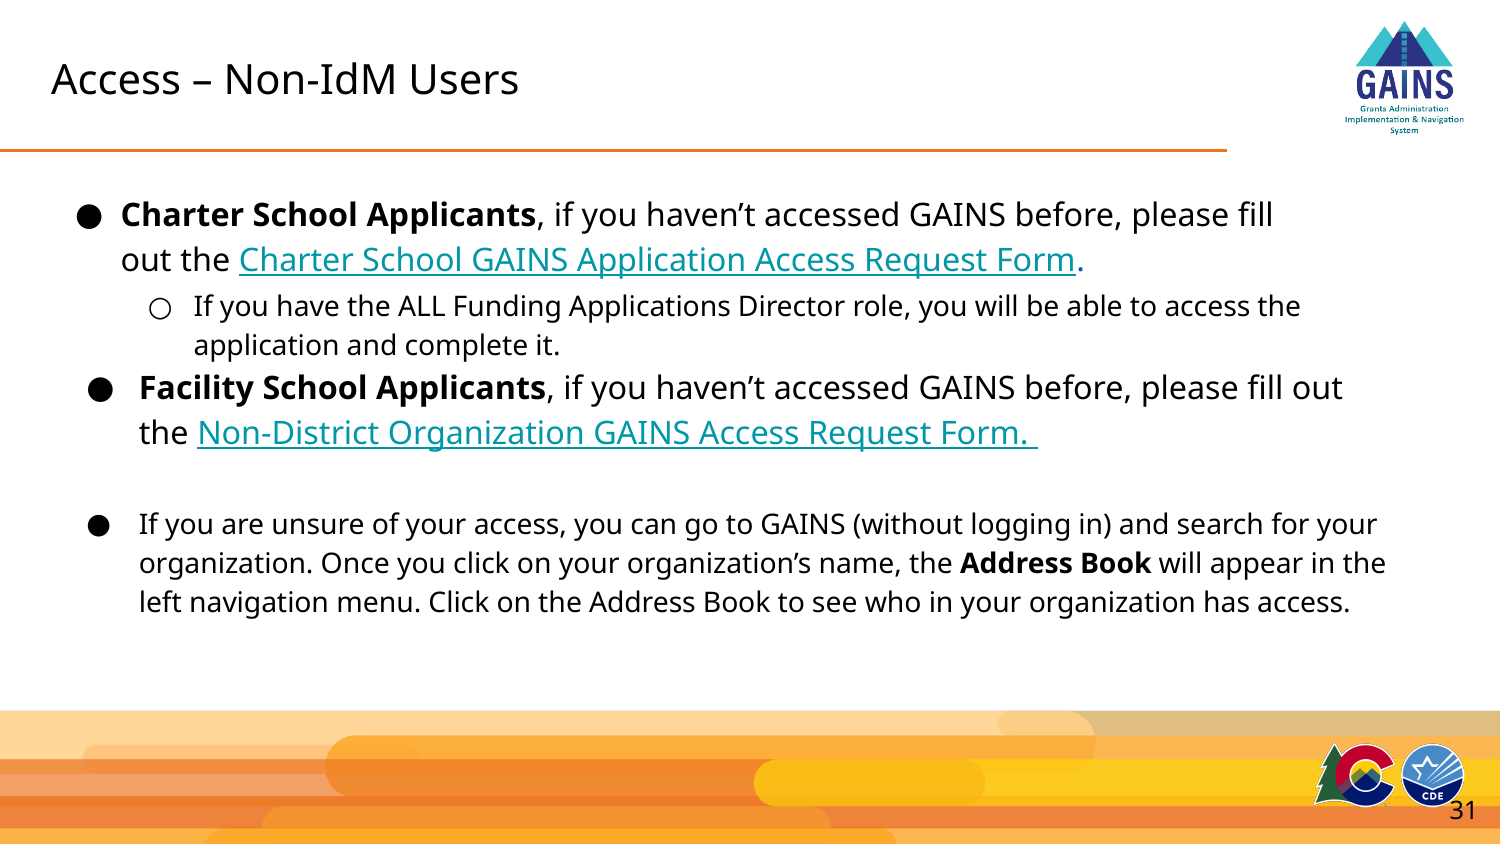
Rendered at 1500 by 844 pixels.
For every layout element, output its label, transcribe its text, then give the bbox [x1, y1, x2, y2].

slide_number 31 [1403, 779, 1494, 844]
picture [0, 708, 1500, 844]
title Access – Non-IdM Users [51, 17, 1227, 139]
list Charter School Applicants, if you haven’t accessed GAINS before, please fill out the Charter School GAINS Application Access Request Form. If you have the ALL Funding Applications Director role, you will be able to access the application and complete it. Facility School Applicants, if you haven’t accessed GAINS before, please fill out the Non-District Organization GAINS Access Request Form. If you are unsure of your access, you can go to GAINS (without logging in) and search for your organization. Once you click on your organization’s name, the Address Book will appear in the left navigation menu. Click on the Address Book to see who in your organization has access. [51, 172, 1404, 671]
picture [1339, 16, 1468, 139]
